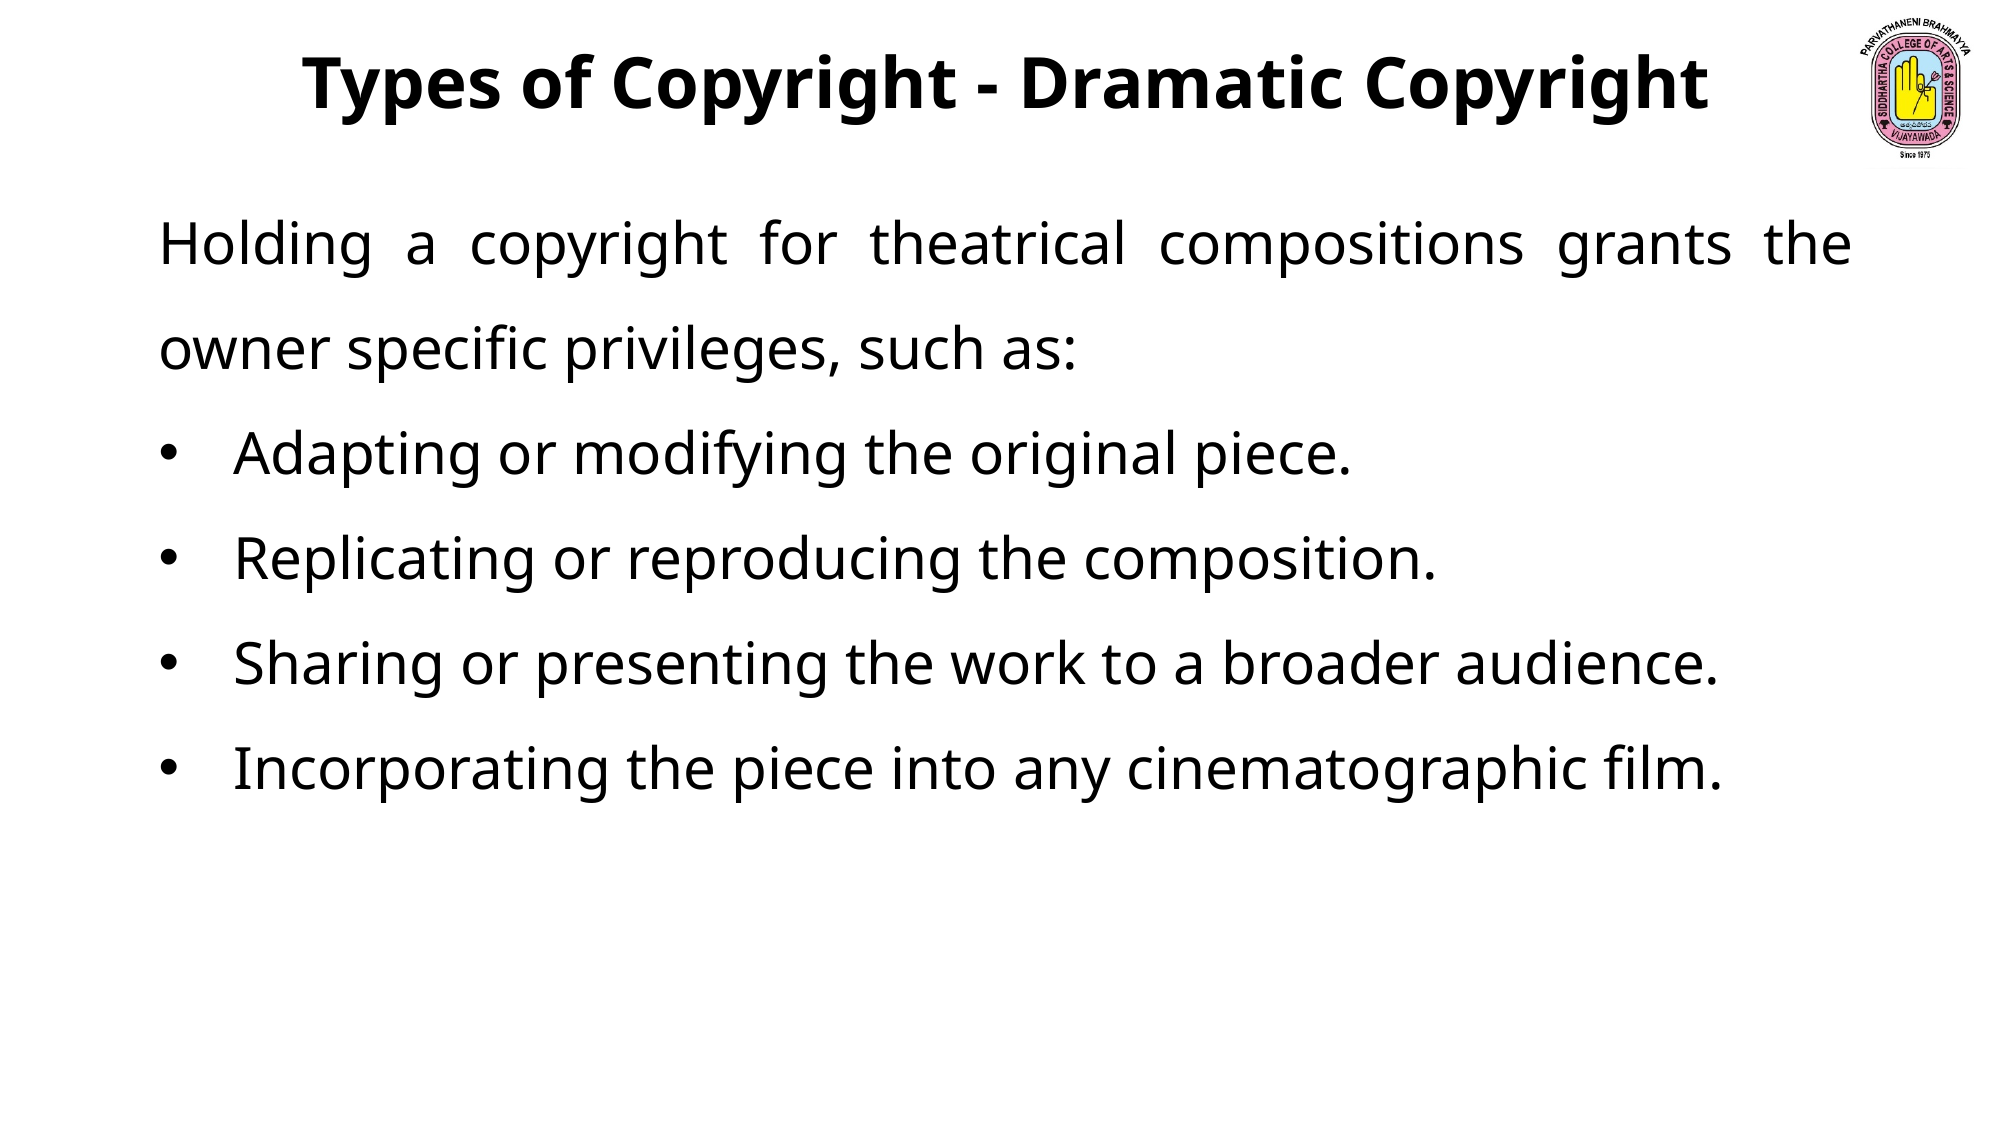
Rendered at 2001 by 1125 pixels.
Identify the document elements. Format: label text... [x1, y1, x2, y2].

text_box Holding a copyright for theatrical compositions grants the owner specific privileges, such as: Adapting or modifying the original piece. Replicating or reproducing the composition. Sharing or presenting the work to a broader audience. Incorporating the piece into any cinematographic film. [143, 163, 1869, 1019]
picture [1830, 0, 2000, 169]
text_box Types of Copyright - Dramatic Copyright [143, 30, 1869, 130]
